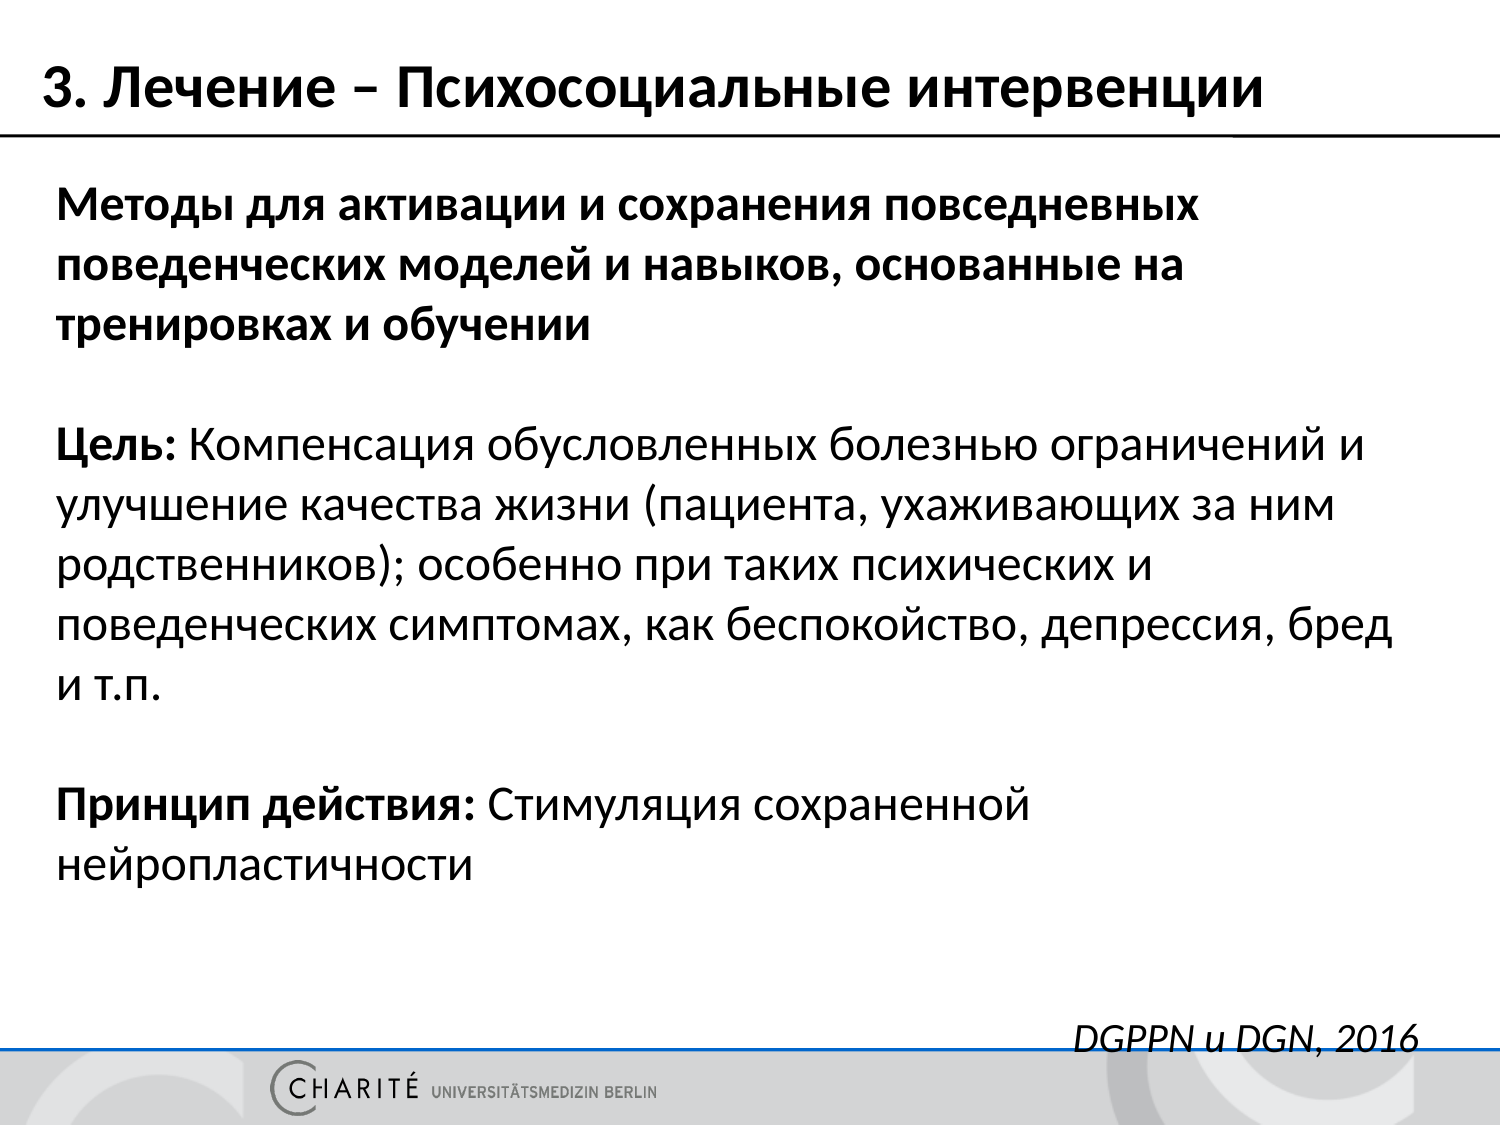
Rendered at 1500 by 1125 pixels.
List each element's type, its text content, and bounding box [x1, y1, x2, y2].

title 3. Лечение – Психосоциальные интервенции [41, 45, 1459, 138]
text_box Методы для активации и сохранения повседневных поведенческих моделей и навыков, основанные на тренировках и обучении Цель: Компенсация обусловленных болезнью ограничений и улучшение качества жизни (пациента, ухаживающих за ним родственников); особенно при таких психических и поведенческих симптомах, как беспокойство, депрессия, бред и т.п. Принцип действия: Стимуляция сохраненной нейропластичности DGPPN и DGN, 2016 [41, 163, 1435, 1069]
picture [0, 1052, 1500, 1125]
